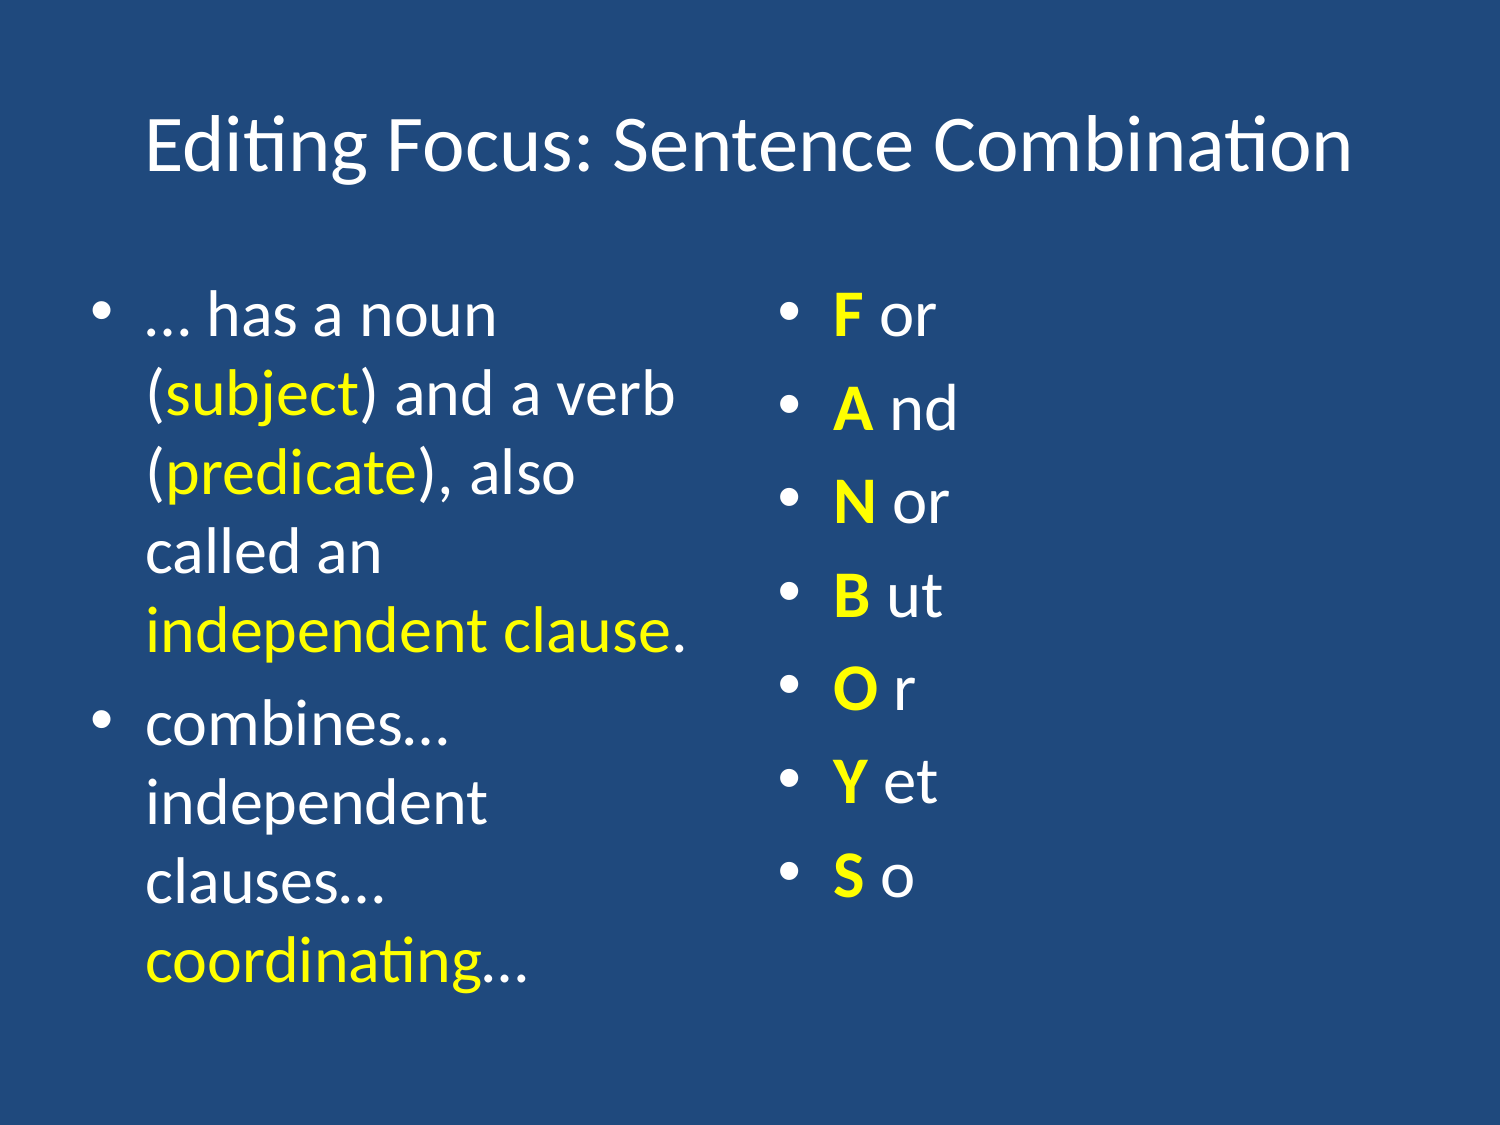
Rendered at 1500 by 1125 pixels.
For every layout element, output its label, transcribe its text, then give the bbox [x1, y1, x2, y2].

list … has a noun (subject) and a verb (predicate), also called an independent clause. combines… independent clauses… coordinating… [75, 262, 738, 1005]
title Editing Focus: Sentence Combination [75, 45, 1425, 233]
list F or A nd N or B ut O r Y et S o [762, 262, 1425, 1005]
